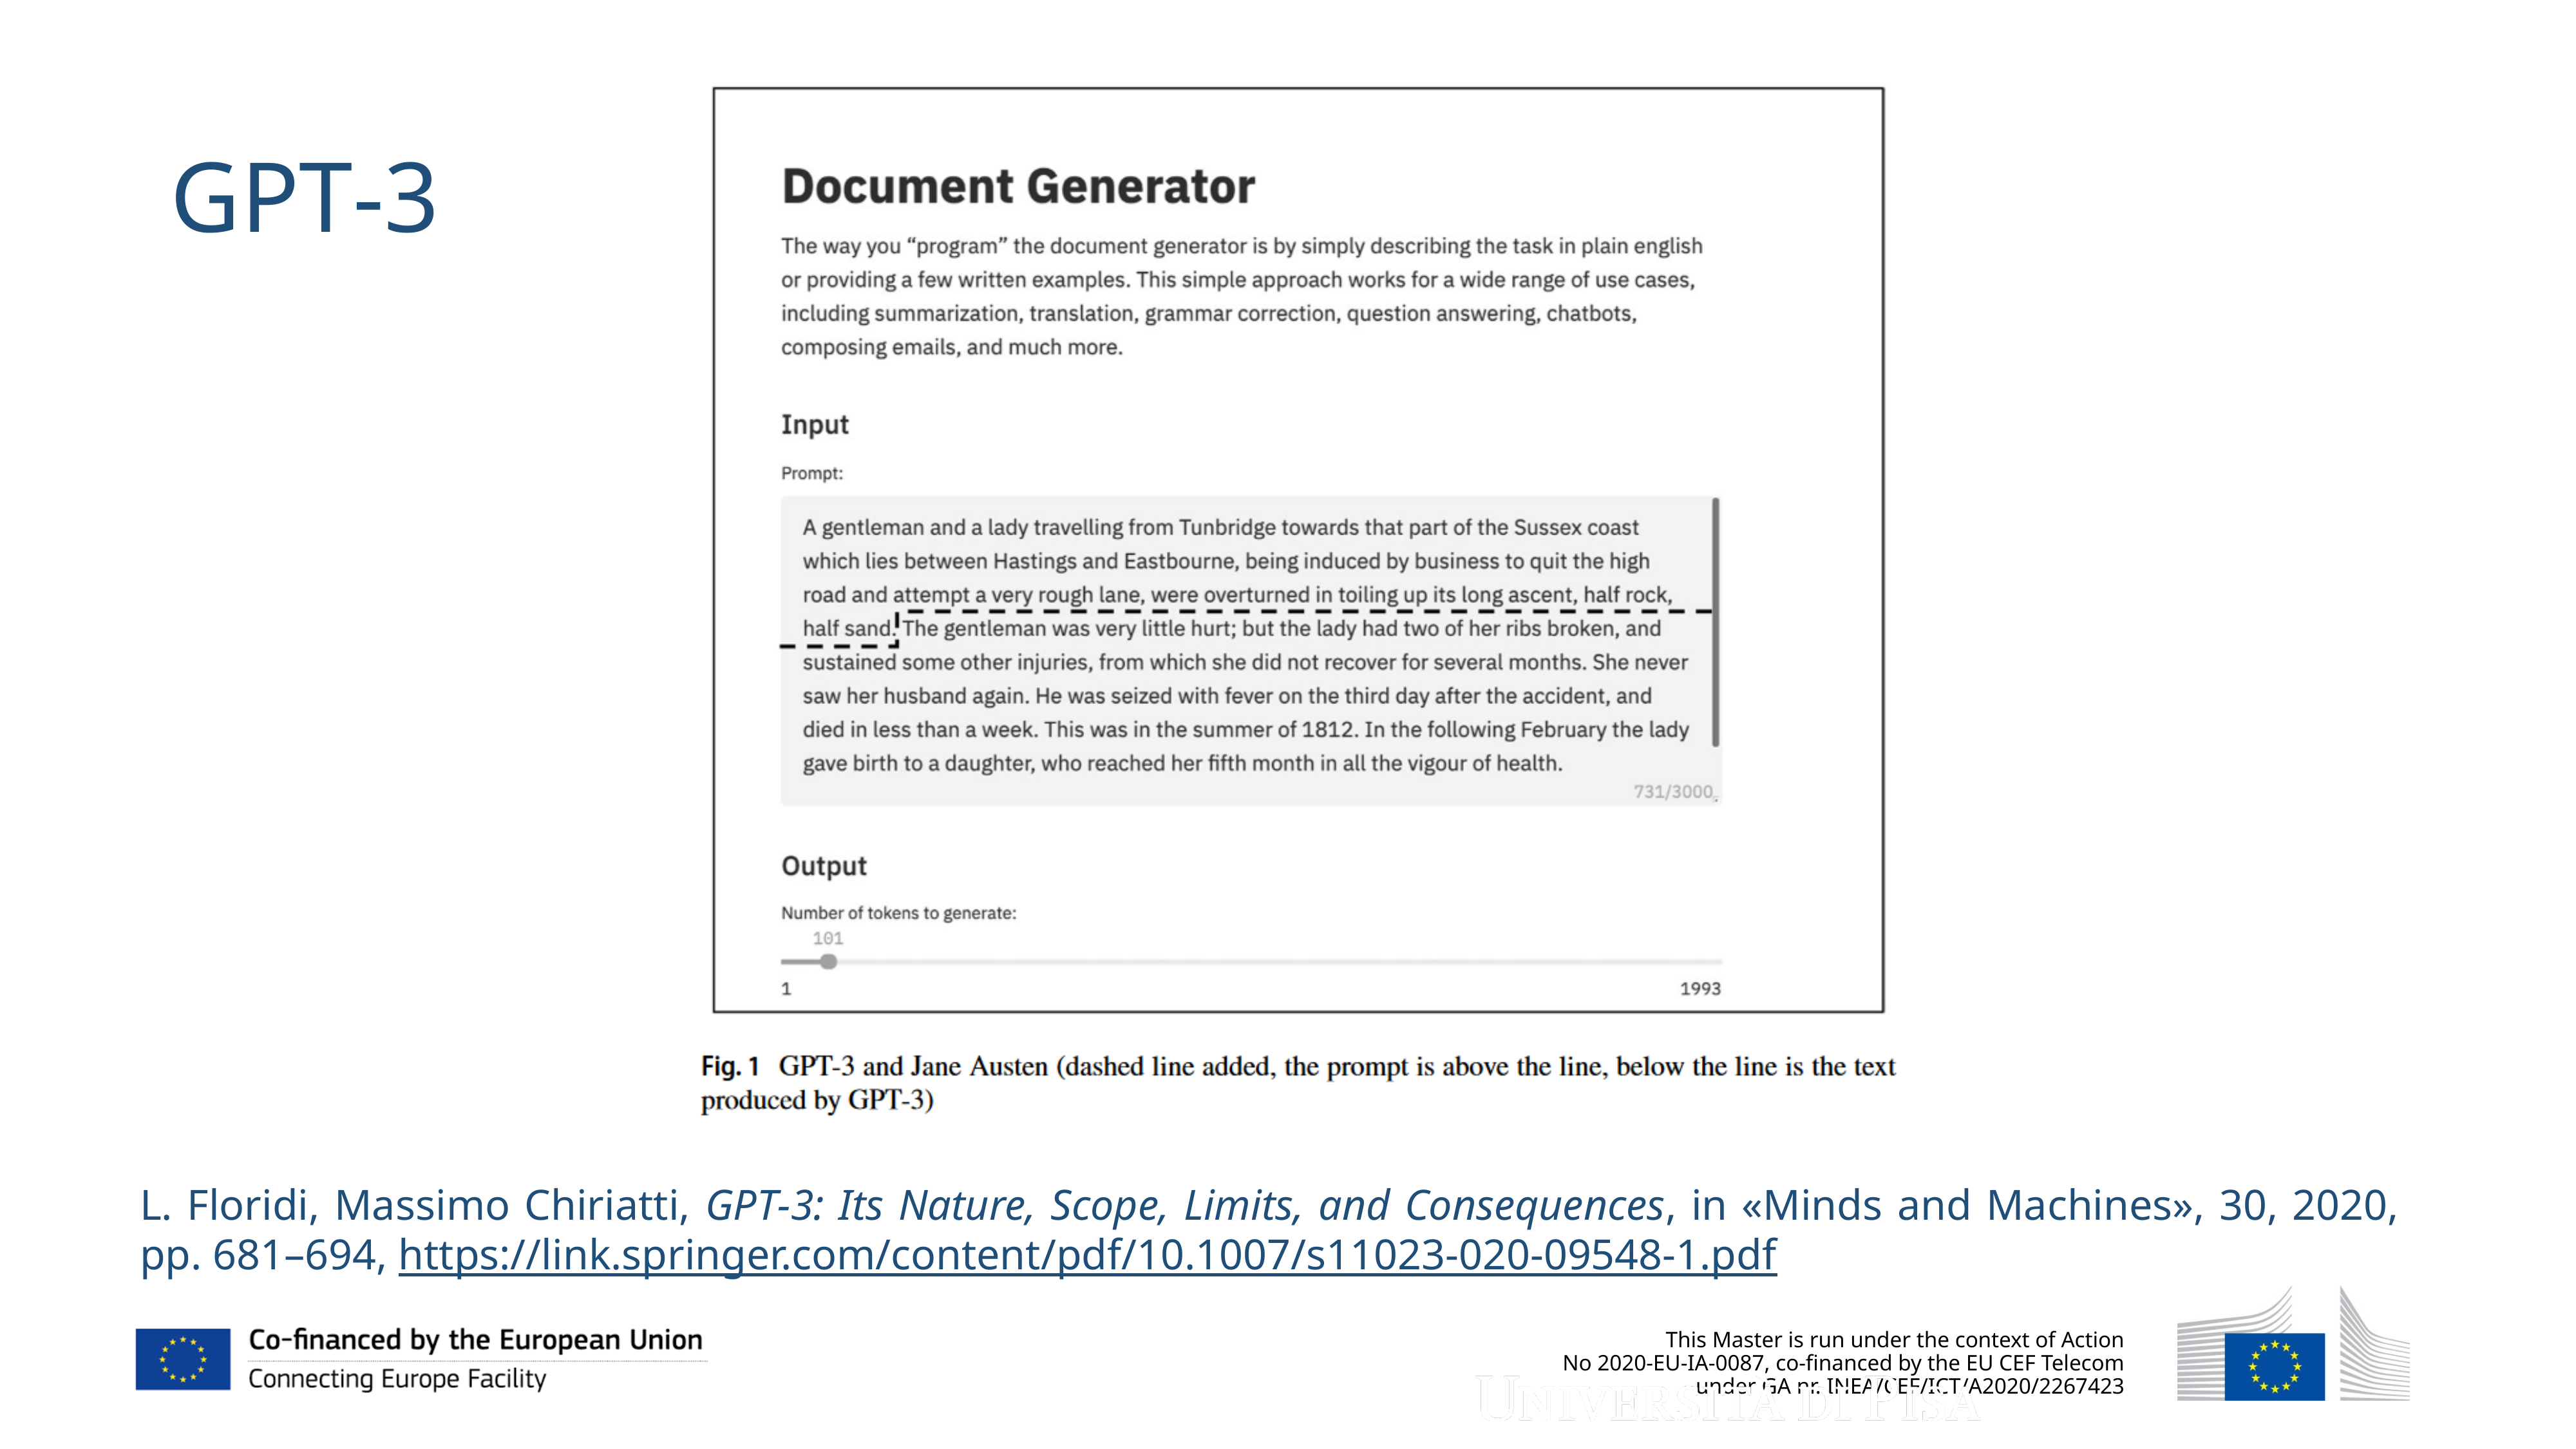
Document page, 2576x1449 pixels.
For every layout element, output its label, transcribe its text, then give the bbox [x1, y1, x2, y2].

text_box GPT‑3 [160, 130, 449, 256]
picture [124, 1319, 713, 1399]
picture [2177, 1285, 2410, 1401]
text_box L. Floridi, Massimo Chiriatti, GPT‑3: Its Nature, Scope, Limits, and Consequences, in «Minds and Machines», 30, 2020, pp. 681–694, https://link.springer.com/content/pdf/10.1007/s11023-020-09548-1.pdf [130, 1173, 2409, 1290]
picture [655, 66, 1982, 1129]
picture [1475, 1374, 1982, 1421]
